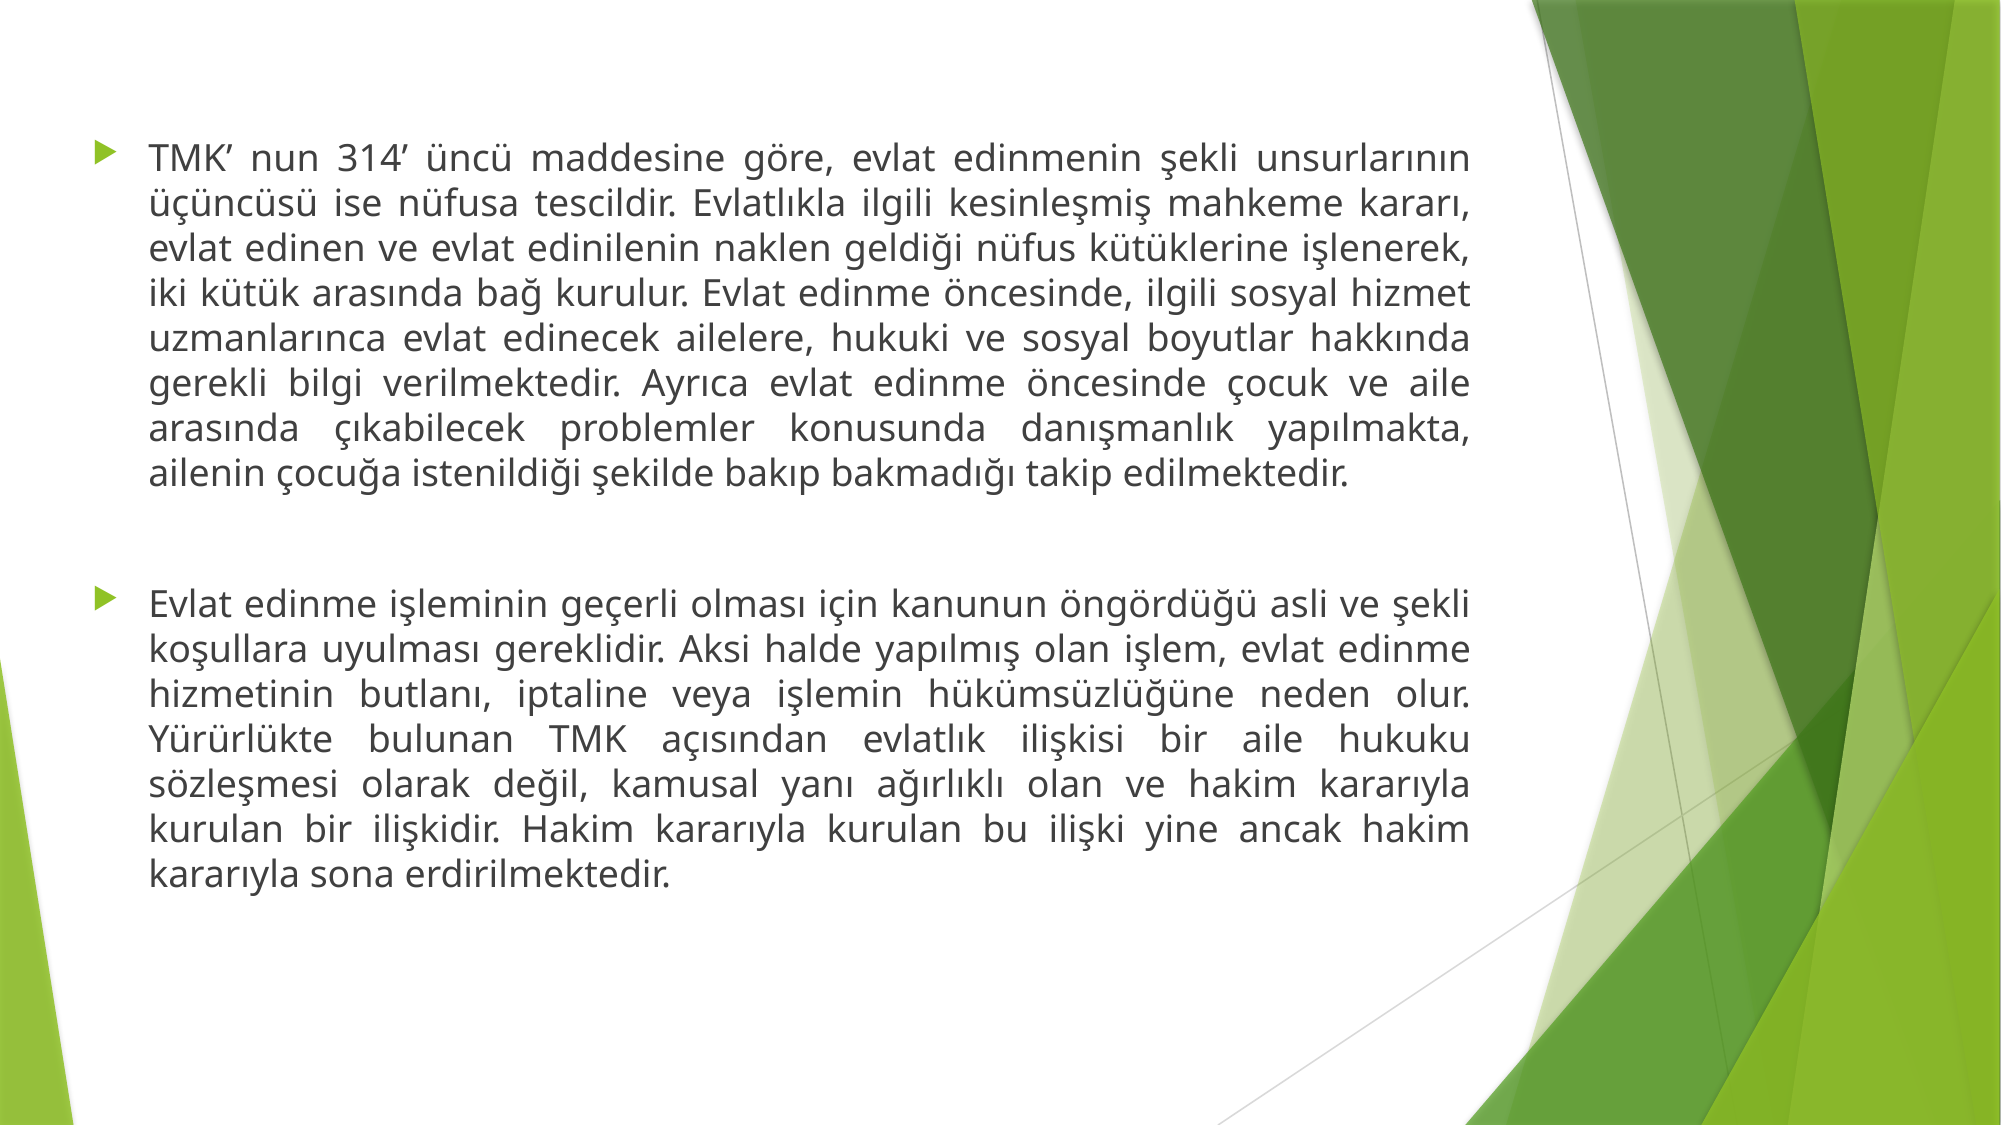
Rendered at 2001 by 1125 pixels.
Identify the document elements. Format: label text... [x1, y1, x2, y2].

list TMK’ nun 314’ üncü maddesine göre, evlat edinmenin şekli unsurlarının üçüncüsü ise nüfusa tescildir. Evlatlıkla ilgili kesinleşmiş mahkeme kararı, evlat edinen ve evlat edinilenin naklen geldiği nüfus kütüklerine işlenerek, iki kütük arasında bağ kurulur. Evlat edinme öncesinde, ilgili sosyal hizmet uzmanlarınca evlat edinecek ailelere, hukuki ve sosyal boyutlar hakkında gerekli bilgi verilmektedir. Ayrıca evlat edinme öncesinde çocuk ve aile arasında çıkabilecek problemler konusunda danışmanlık yapılmakta, ailenin çocuğa istenildiği şekilde bakıp bakmadığı takip edilmektedir. Evlat edinme işleminin geçerli olması için kanunun öngördüğü asli ve şekli koşullara uyulması gereklidir. Aksi halde yapılmış olan işlem, evlat edinme hizmetinin butlanı, iptaline veya işlemin hükümsüzlüğüne neden olur. Yürürlükte bulunan TMK açısından evlatlık ilişkisi bir aile hukuku sözleşmesi olarak değil, kamusal yanı ağırlıklı olan ve hakim kararıyla kurulan bir ilişkidir. Hakim kararıyla kurulan bu ilişki yine ancak hakim kararıyla sona erdirilmektedir. [77, 126, 1488, 1094]
